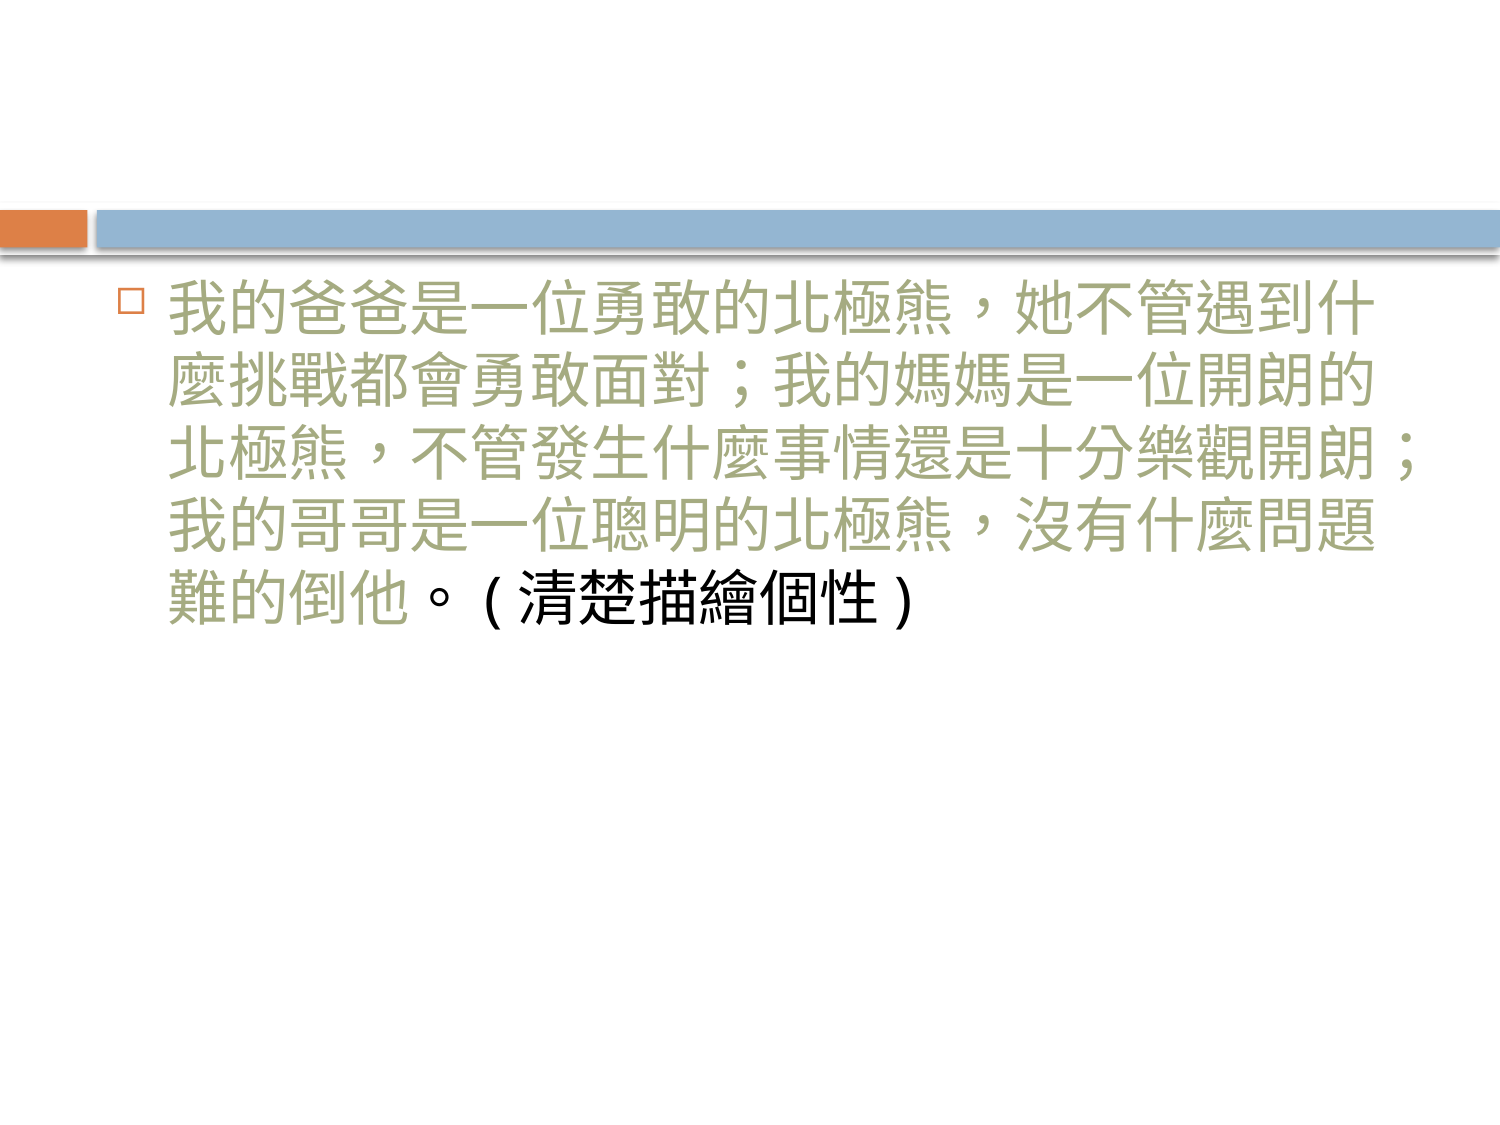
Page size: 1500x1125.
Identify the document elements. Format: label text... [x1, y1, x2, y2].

list 我的爸爸是一位勇敢的北極熊，她不管遇到什麼挑戰都會勇敢面對；我的媽媽是一位開朗的北極熊，不管發生什麼事情還是十分樂觀開朗；我的哥哥是一位聰明的北極熊，沒有什麼問題難的倒他。(清楚描繪個性) [100, 262, 1438, 1000]
